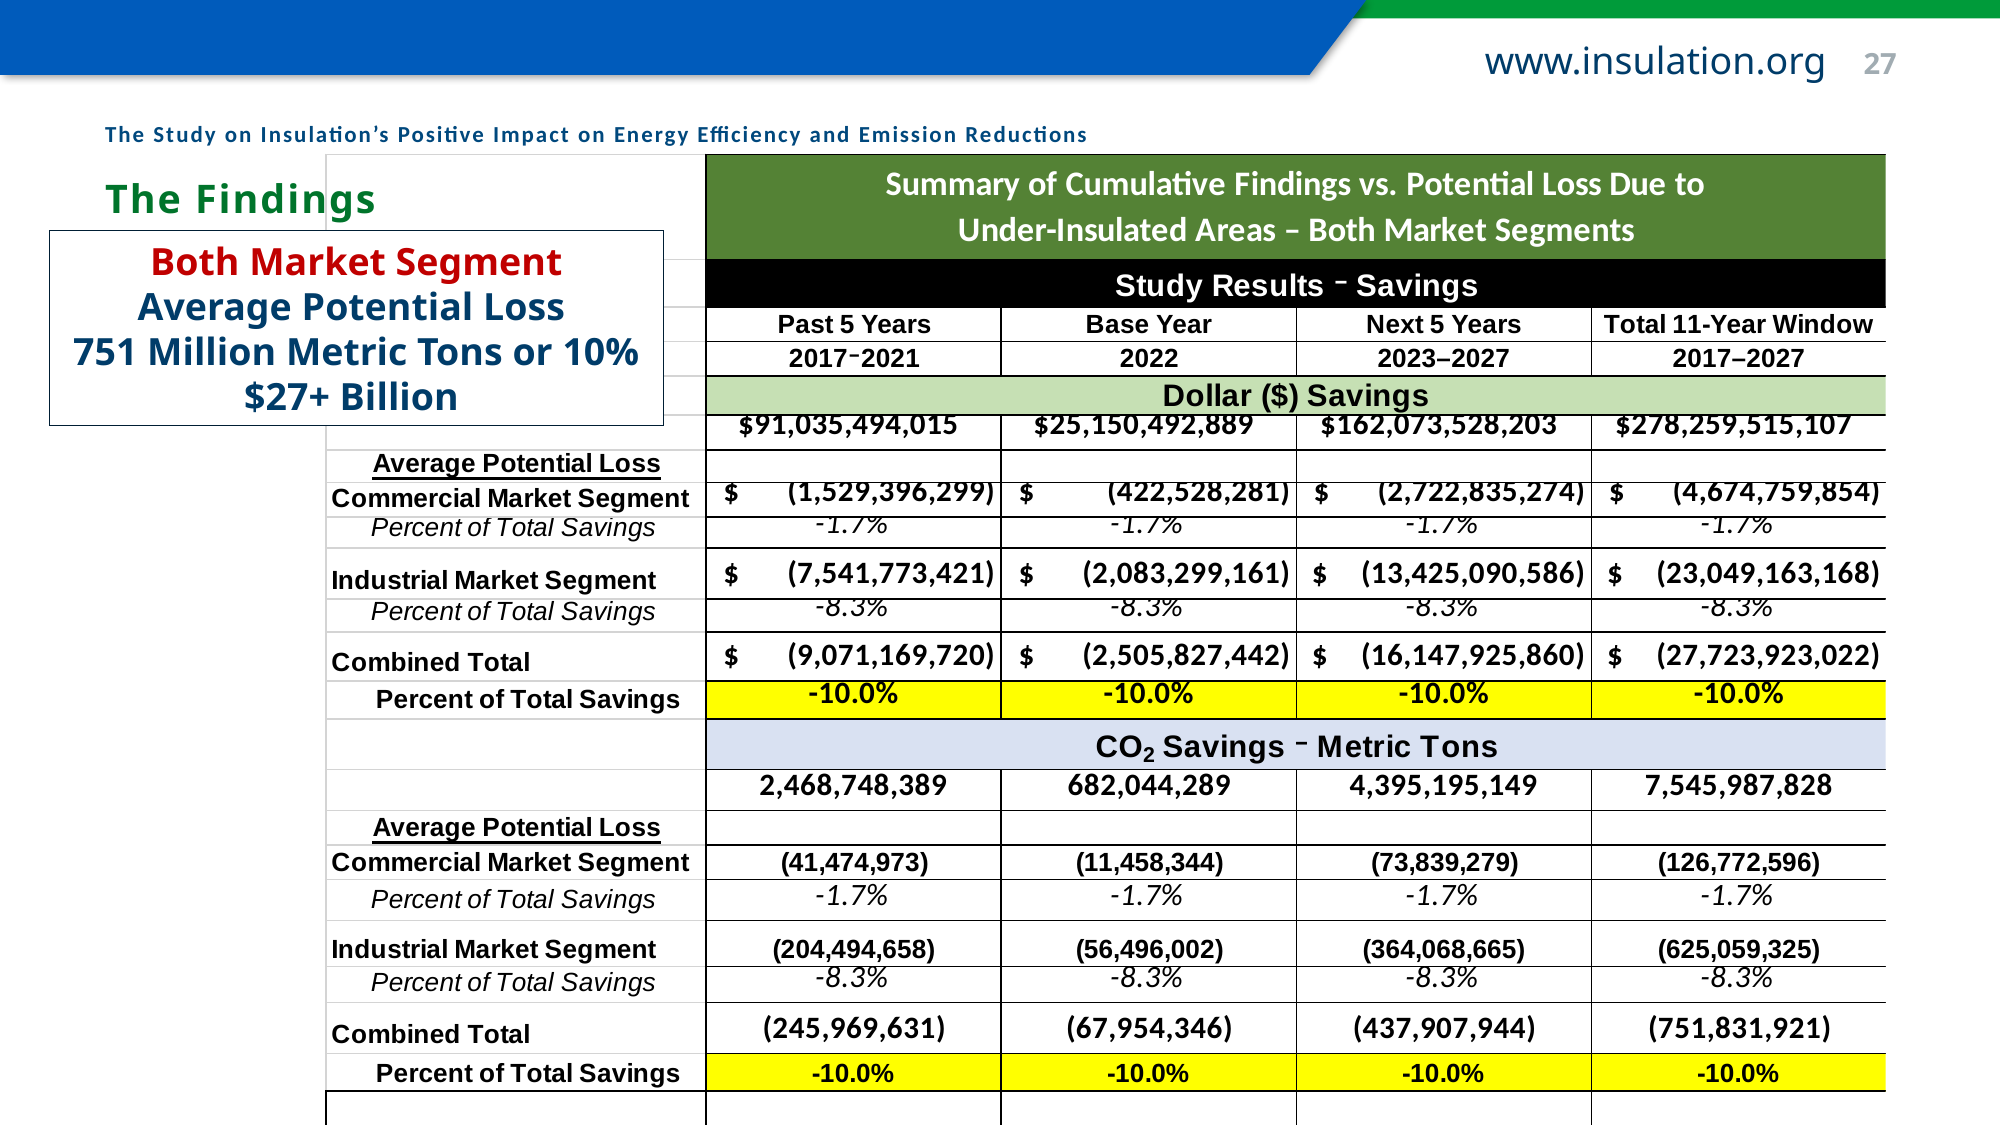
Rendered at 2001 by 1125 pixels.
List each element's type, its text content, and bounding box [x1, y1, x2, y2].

text_box The Study on Insulation’s Positive Impact on Energy Efficiency and Emission Reductions The Findings [89, 111, 1912, 231]
text_box Both Market Segment Average Potential Loss 751 Million Metric Tons or 10% $27+ Billion [49, 230, 318, 426]
picture [324, 153, 1888, 1125]
slide_number www.insulation.org 27 [1461, 29, 1912, 90]
